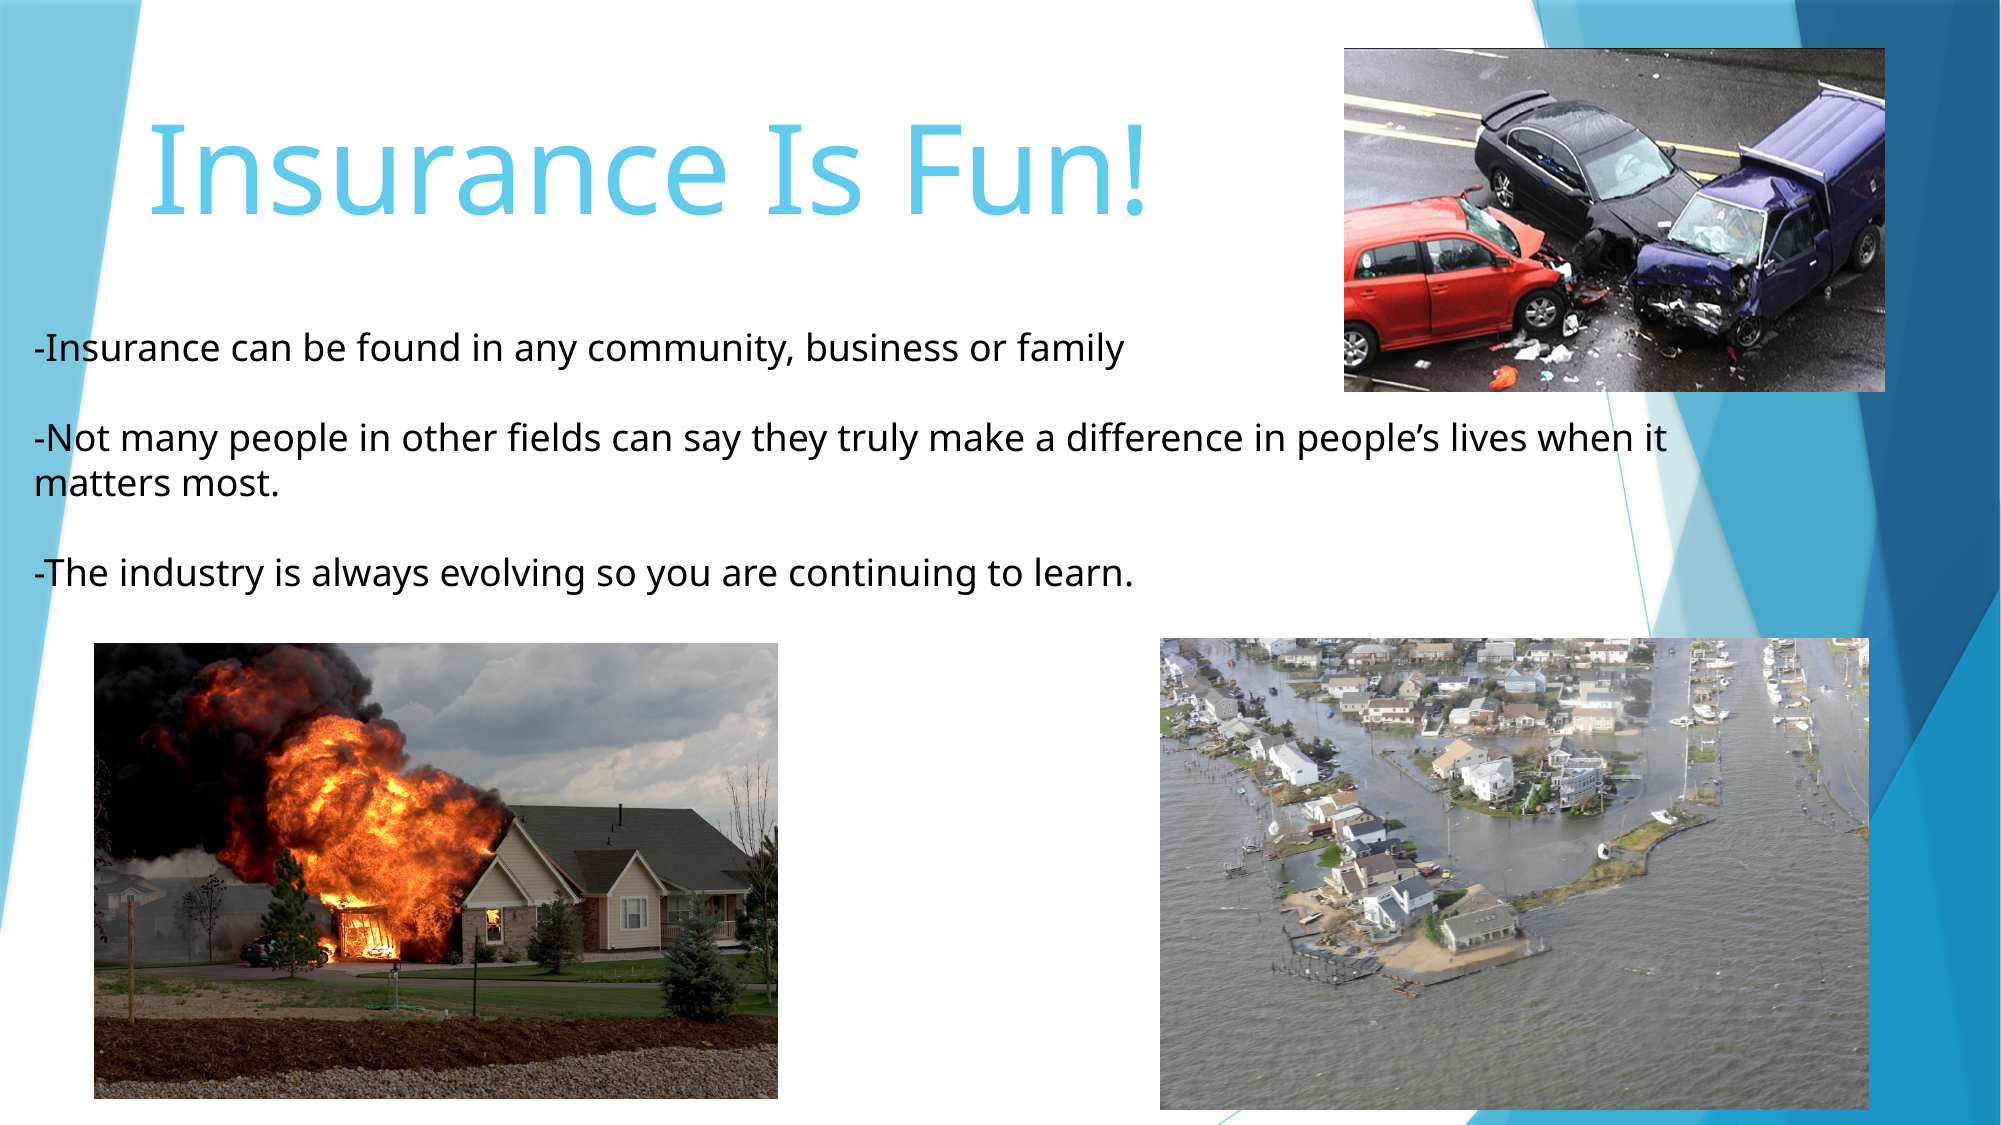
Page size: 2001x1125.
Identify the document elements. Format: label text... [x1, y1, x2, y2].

picture [1159, 637, 1869, 1110]
picture [1344, 47, 1885, 393]
title Insurance Is Fun! [71, 95, 1230, 248]
picture [94, 643, 779, 1100]
text_box -Insurance can be found in any community, business or family -Not many people in other fields can say they truly make a difference in people’s lives when it matters most. -The industry is always evolving so you are continuing to learn. [18, 316, 1821, 602]
